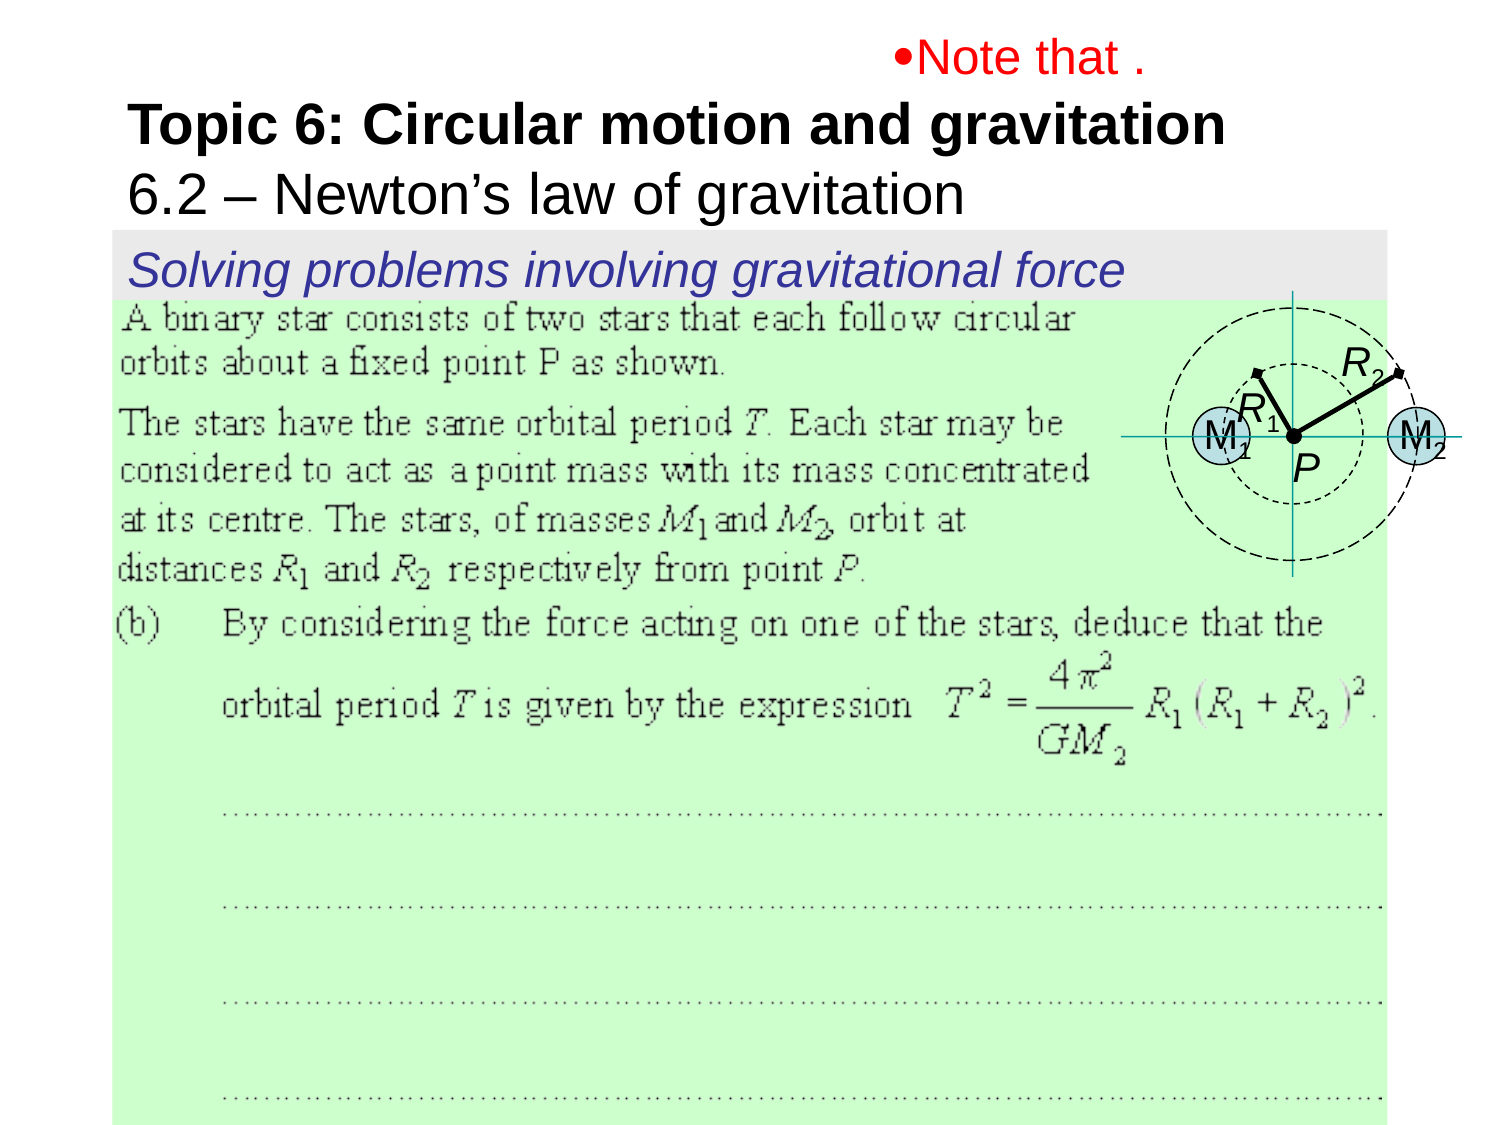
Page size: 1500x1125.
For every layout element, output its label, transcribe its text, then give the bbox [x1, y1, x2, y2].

title Topic 6: Circular motion and gravitation 6.2 – Newton’s law of gravitation [112, 87, 1388, 225]
text_box [112, 300, 1388, 1125]
picture [109, 296, 1382, 1112]
text_box Solving problems involving gravitational force [112, 229, 1388, 300]
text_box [1120, 290, 1463, 577]
